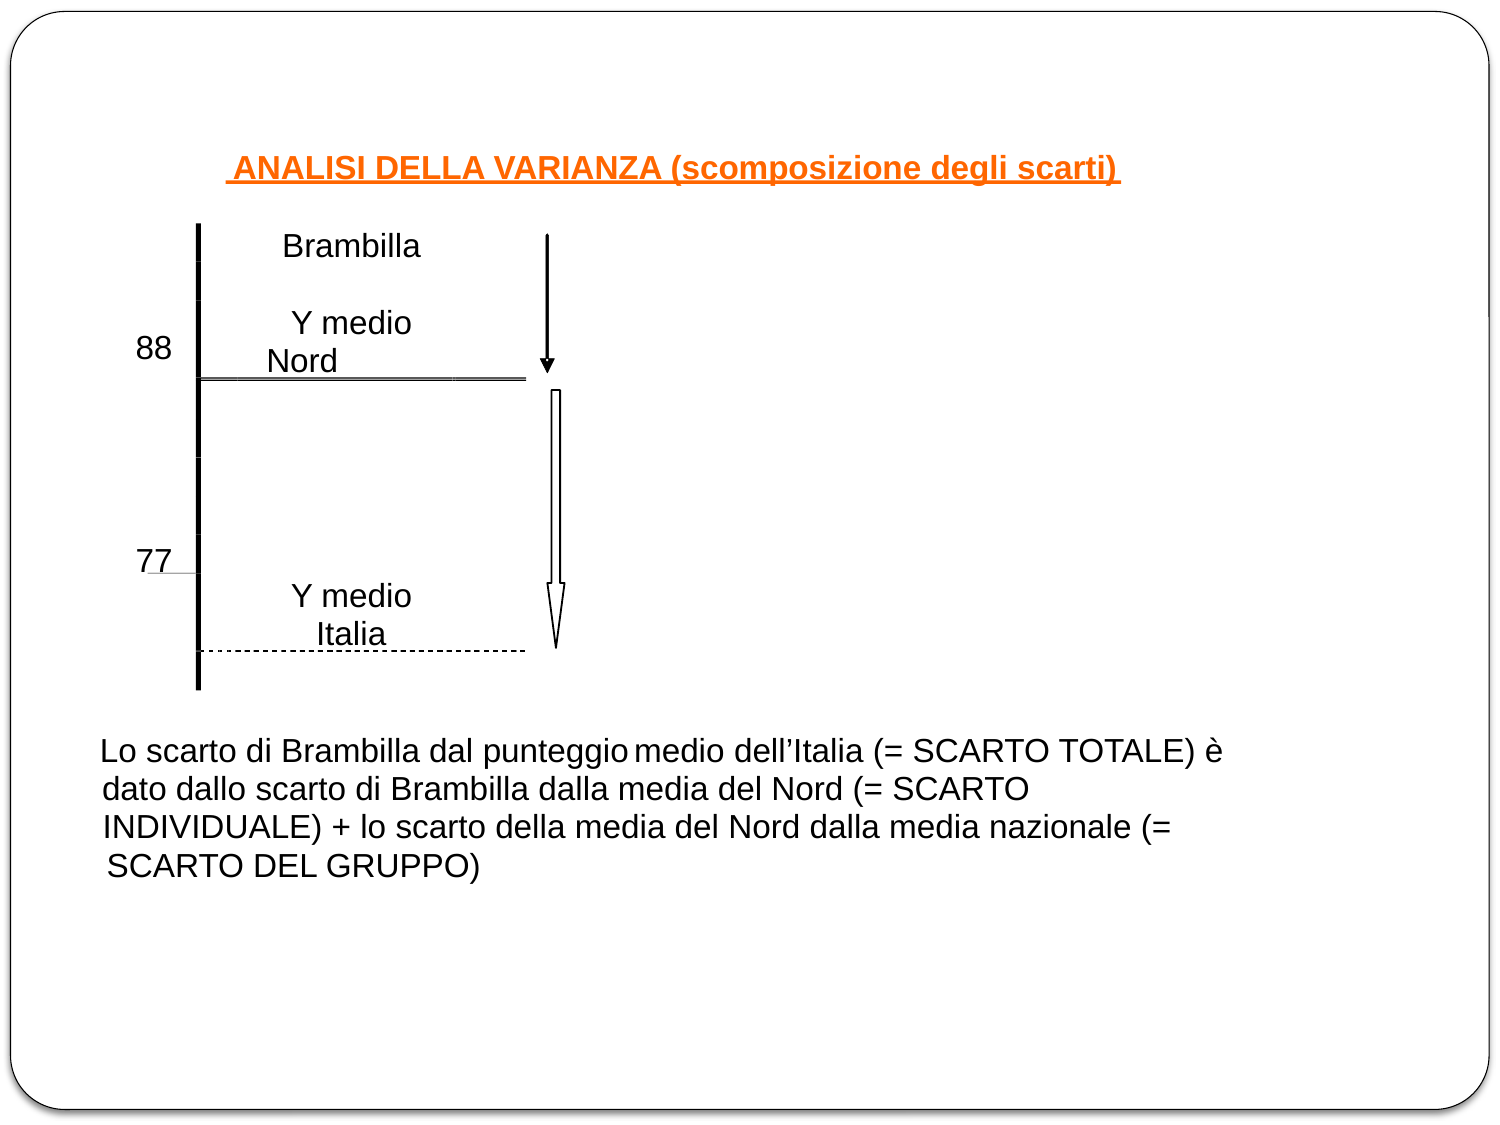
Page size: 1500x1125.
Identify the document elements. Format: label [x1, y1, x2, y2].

text_box [88, 146, 1261, 890]
